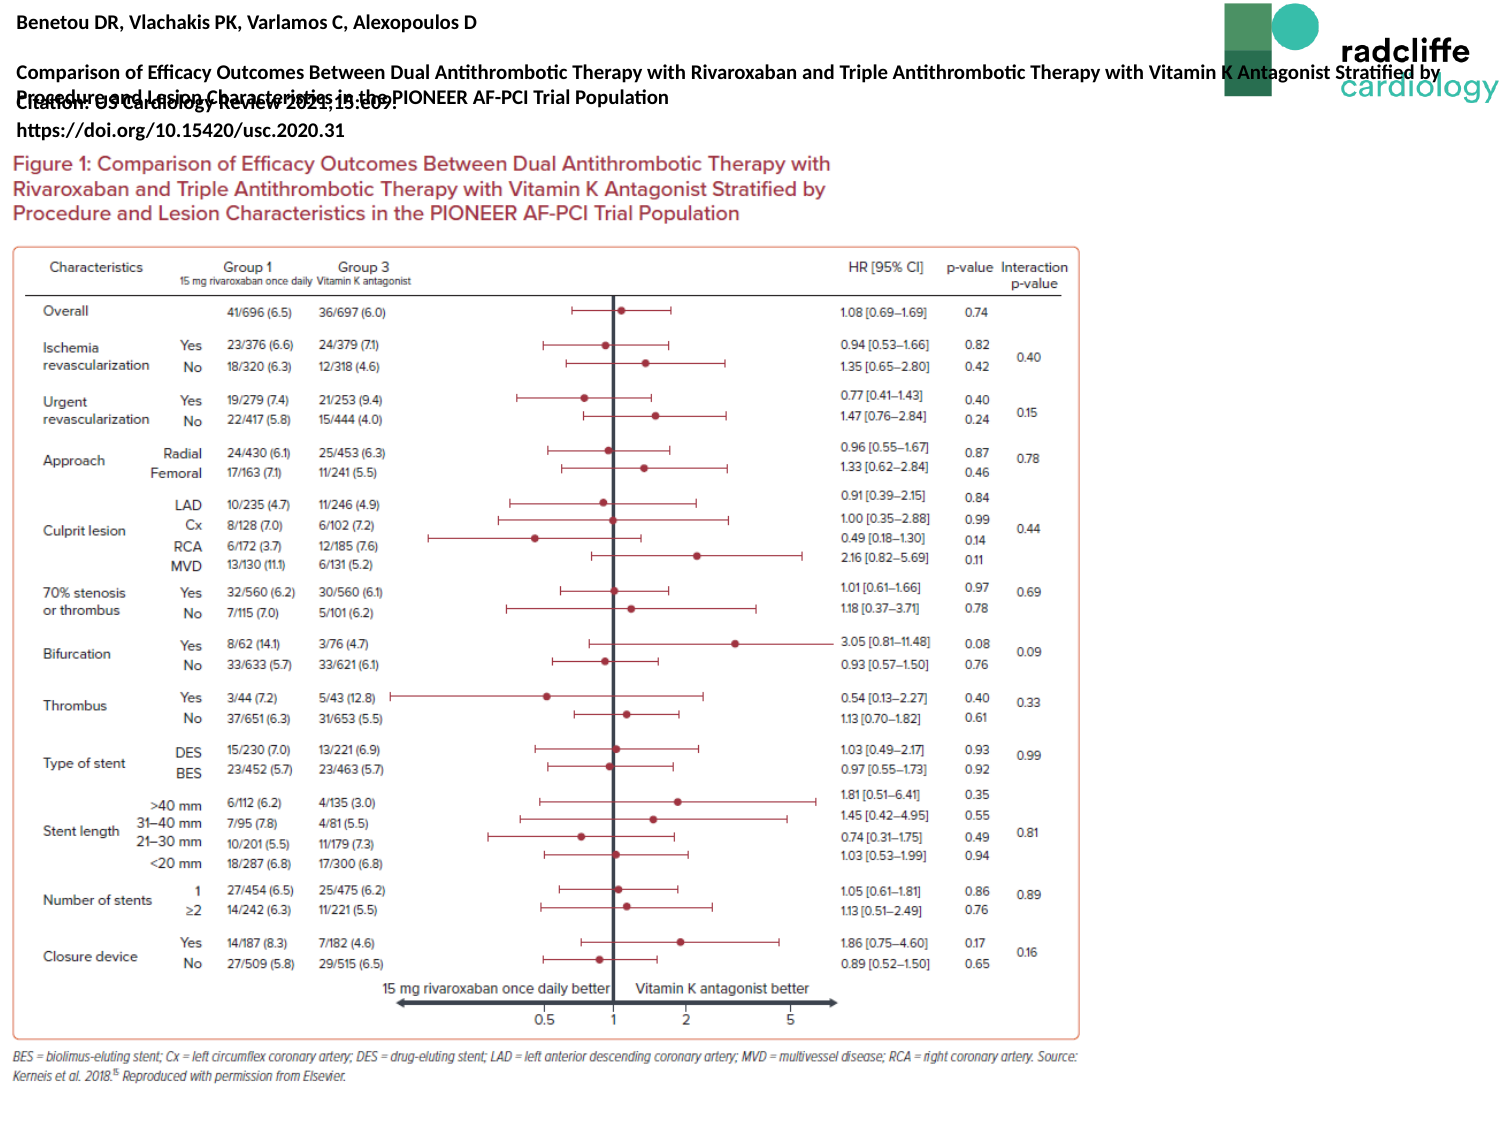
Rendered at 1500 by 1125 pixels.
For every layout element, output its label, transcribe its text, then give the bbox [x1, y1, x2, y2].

text_box https://doi.org/10.15420/usc.2020.31 [1, 109, 1500, 150]
picture [1224, 1, 1499, 104]
picture [1, 141, 1096, 1096]
text_box Citation: US Cardiology Review 2021;15:e09. [1, 81, 1500, 109]
text_box Benetou DR, Vlachakis PK, Varlamos C, Alexopoulos D [1, 1, 939, 42]
text_box Comparison of Efficacy Outcomes Between Dual Antithrombotic Therapy with Rivaroxaban and Triple Antithrombotic Therapy with Vitamin K Antagonist Stratified by Procedure and Lesion Characteristics in the PIONEER AF-PCI Trial Population [1, 51, 1224, 81]
